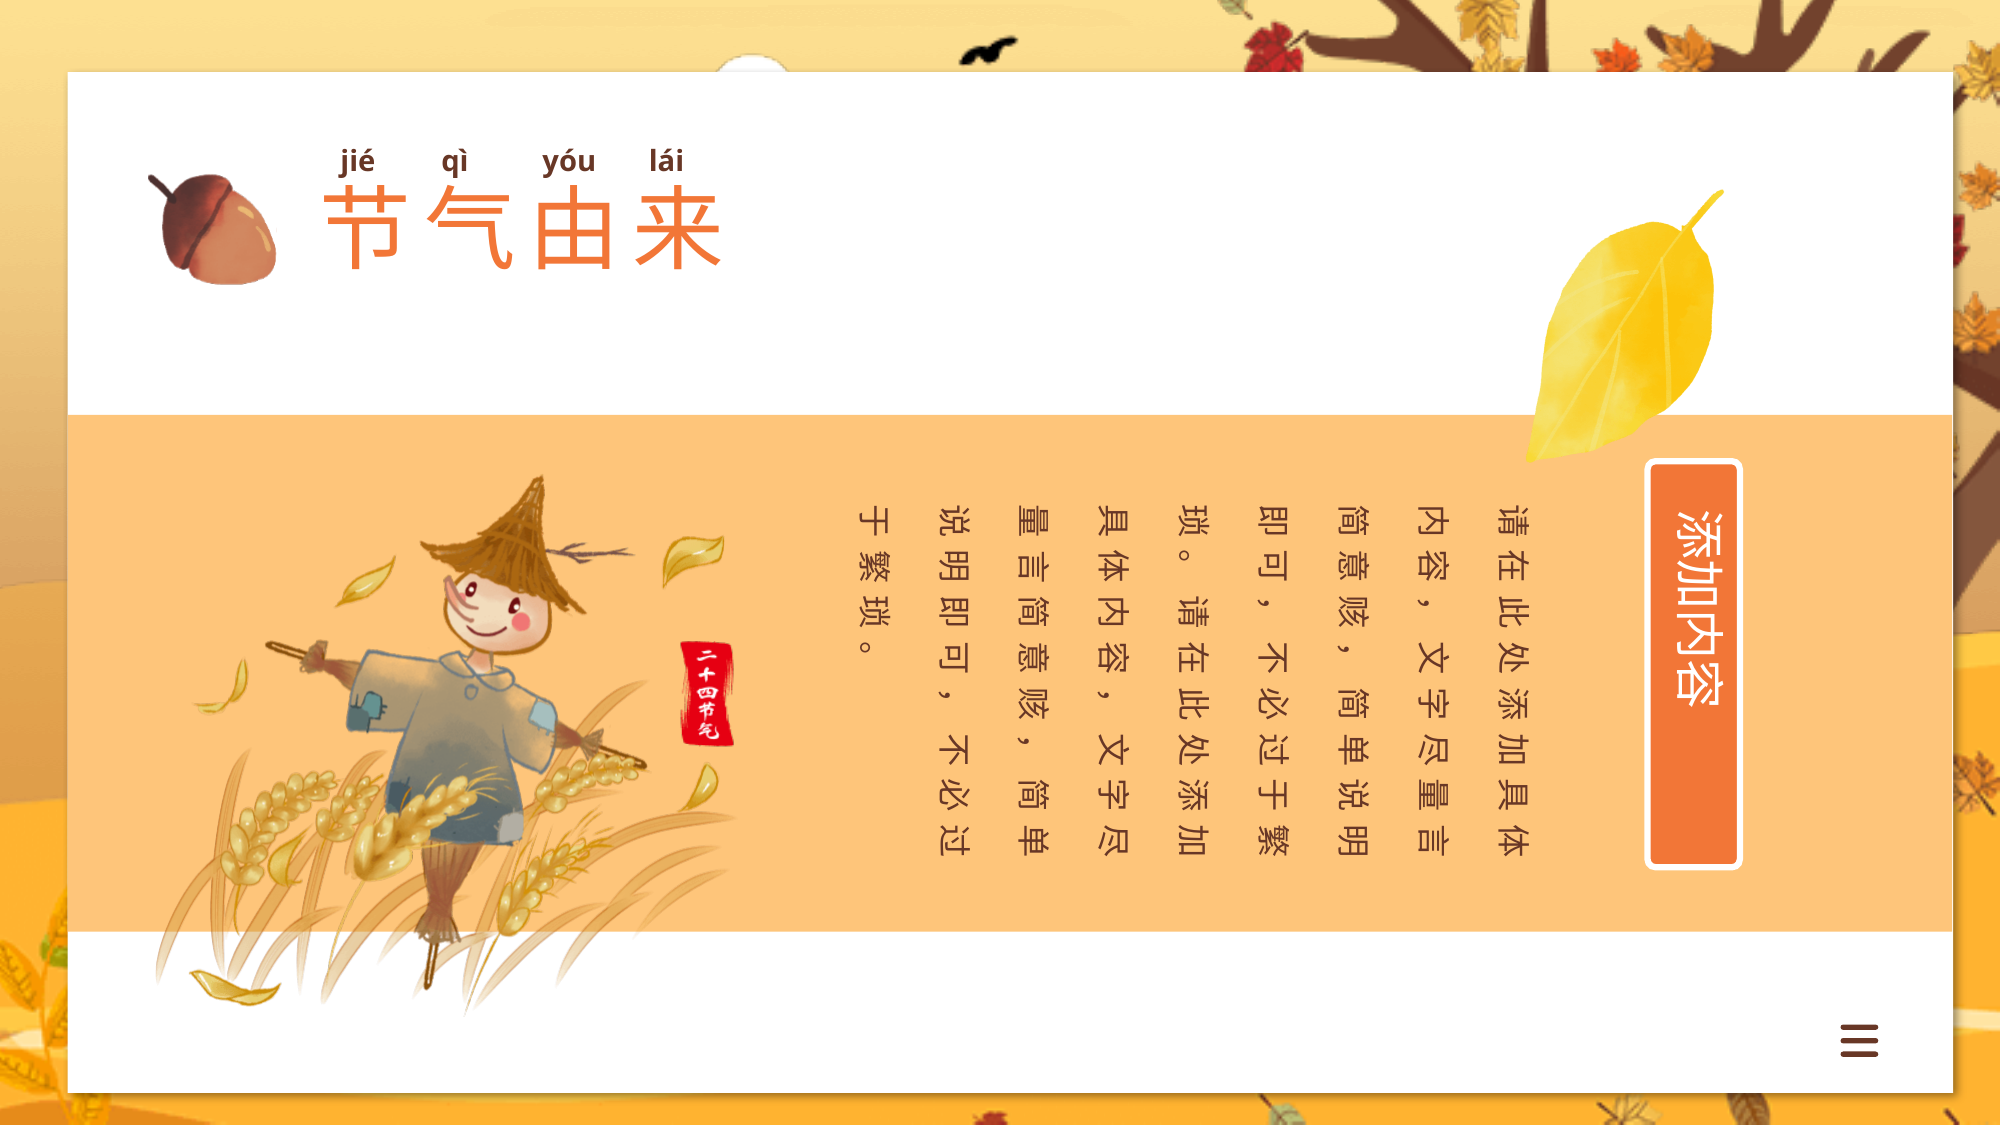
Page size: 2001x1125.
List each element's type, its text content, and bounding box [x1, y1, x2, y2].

text_box [67, 414, 1953, 933]
text_box [1839, 1050, 1880, 1058]
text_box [238, 134, 806, 290]
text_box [70, 464, 816, 1017]
text_box [1839, 1036, 1880, 1045]
text_box [1839, 1023, 1880, 1031]
text_box 请在此处添加具体内容，文字尽量言简意赅，简单说明即可，不必过于繁琐。请在此处添加具体内容，文字尽量言简意赅，简单说明即可，不必过于繁琐。 [905, 489, 1582, 910]
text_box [1647, 478, 1740, 868]
picture [0, 0, 2000, 1125]
